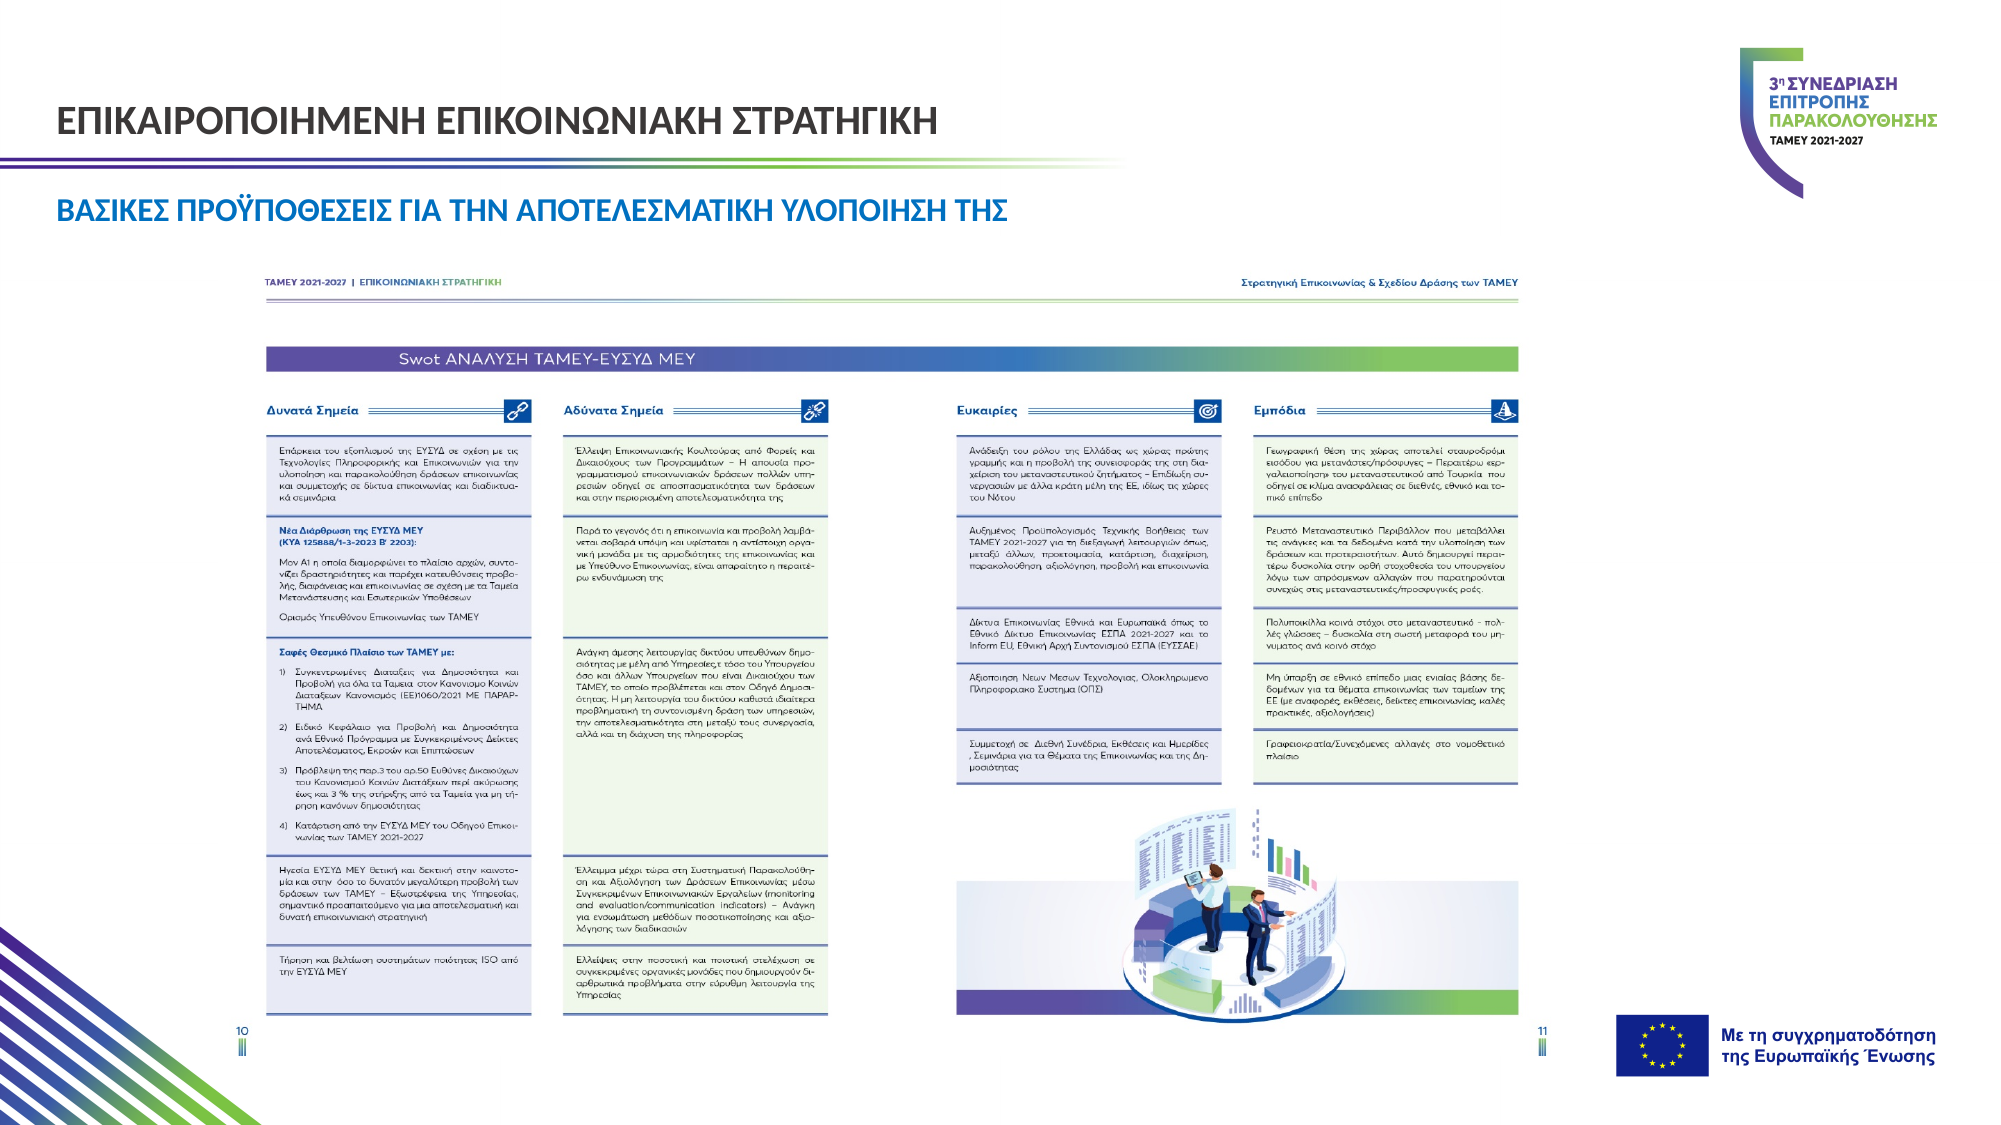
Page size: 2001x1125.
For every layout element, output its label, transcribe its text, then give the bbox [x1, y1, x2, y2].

picture [0, 0, 2001, 1125]
text_box ΒΑΣΙΚΕΣ ΠΡΟΫΠΟΘΕΣΕΙΣ ΓΙΑ ΤΗΝ ΑΠΟΤΕΛΕΣΜΑΤΙΚΗ ΥΛΟΠΟΙΗΣΗ ΤΗΣ [41, 180, 1072, 236]
text_box ΕΠΙΚΑΙΡΟΠΟΙΗΜΕΝΗ ΕΠΙΚΟΙΝΩΝΙΑΚΗ ΣΤΡΑΤΗΓΙΚΗ [41, 85, 1000, 151]
